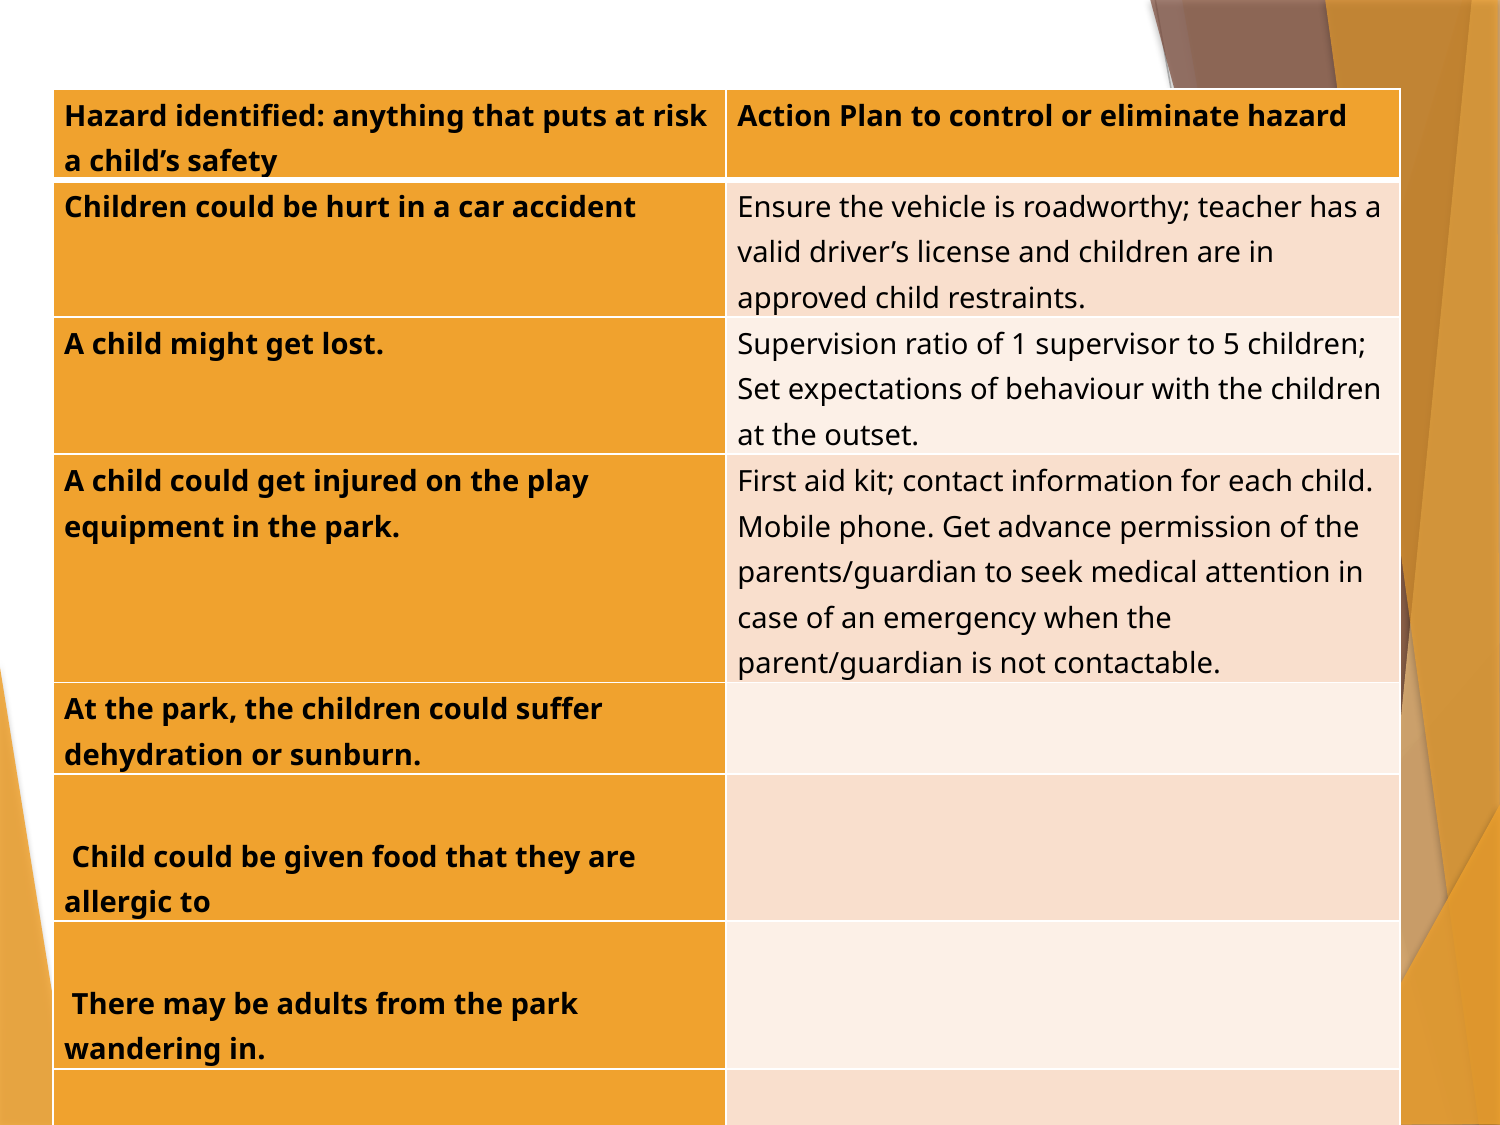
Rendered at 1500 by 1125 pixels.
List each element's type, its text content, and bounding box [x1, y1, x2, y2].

table_cell Child could be given food that they are allergic to [54, 775, 725, 920]
table_cell There may be adults from the park wandering in. [54, 922, 725, 1068]
table_header Action Plan to control or eliminate hazard [727, 90, 1399, 177]
table_cell [727, 775, 1399, 920]
table_cell [54, 1070, 725, 1125]
table_cell [727, 922, 1399, 1068]
table_cell [727, 1070, 1399, 1125]
table_cell [727, 683, 1399, 773]
table_cell A child could get injured on the play equipment in the park. [54, 455, 725, 682]
table_cell Ensure the vehicle is roadworthy; teacher has a valid driver’s license and children are in approved child restraints. [727, 183, 1399, 316]
table_cell A child might get lost. [54, 318, 725, 453]
table_cell First aid kit; contact information for each child. Mobile phone. Get advance permission of the parents/guardian to seek medical attention in case of an emergency when the parent/guardian is not contactable. [727, 455, 1399, 682]
table_cell Children could be hurt in a car accident [54, 183, 725, 316]
table_header Hazard identified: anything that puts at risk a child’s safety [54, 90, 725, 177]
table_cell At the park, the children could suffer dehydration or sunburn. [54, 683, 725, 773]
table_cell Supervision ratio of 1 supervisor to 5 children; Set expectations of behaviour with the children at the outset. [727, 318, 1399, 453]
